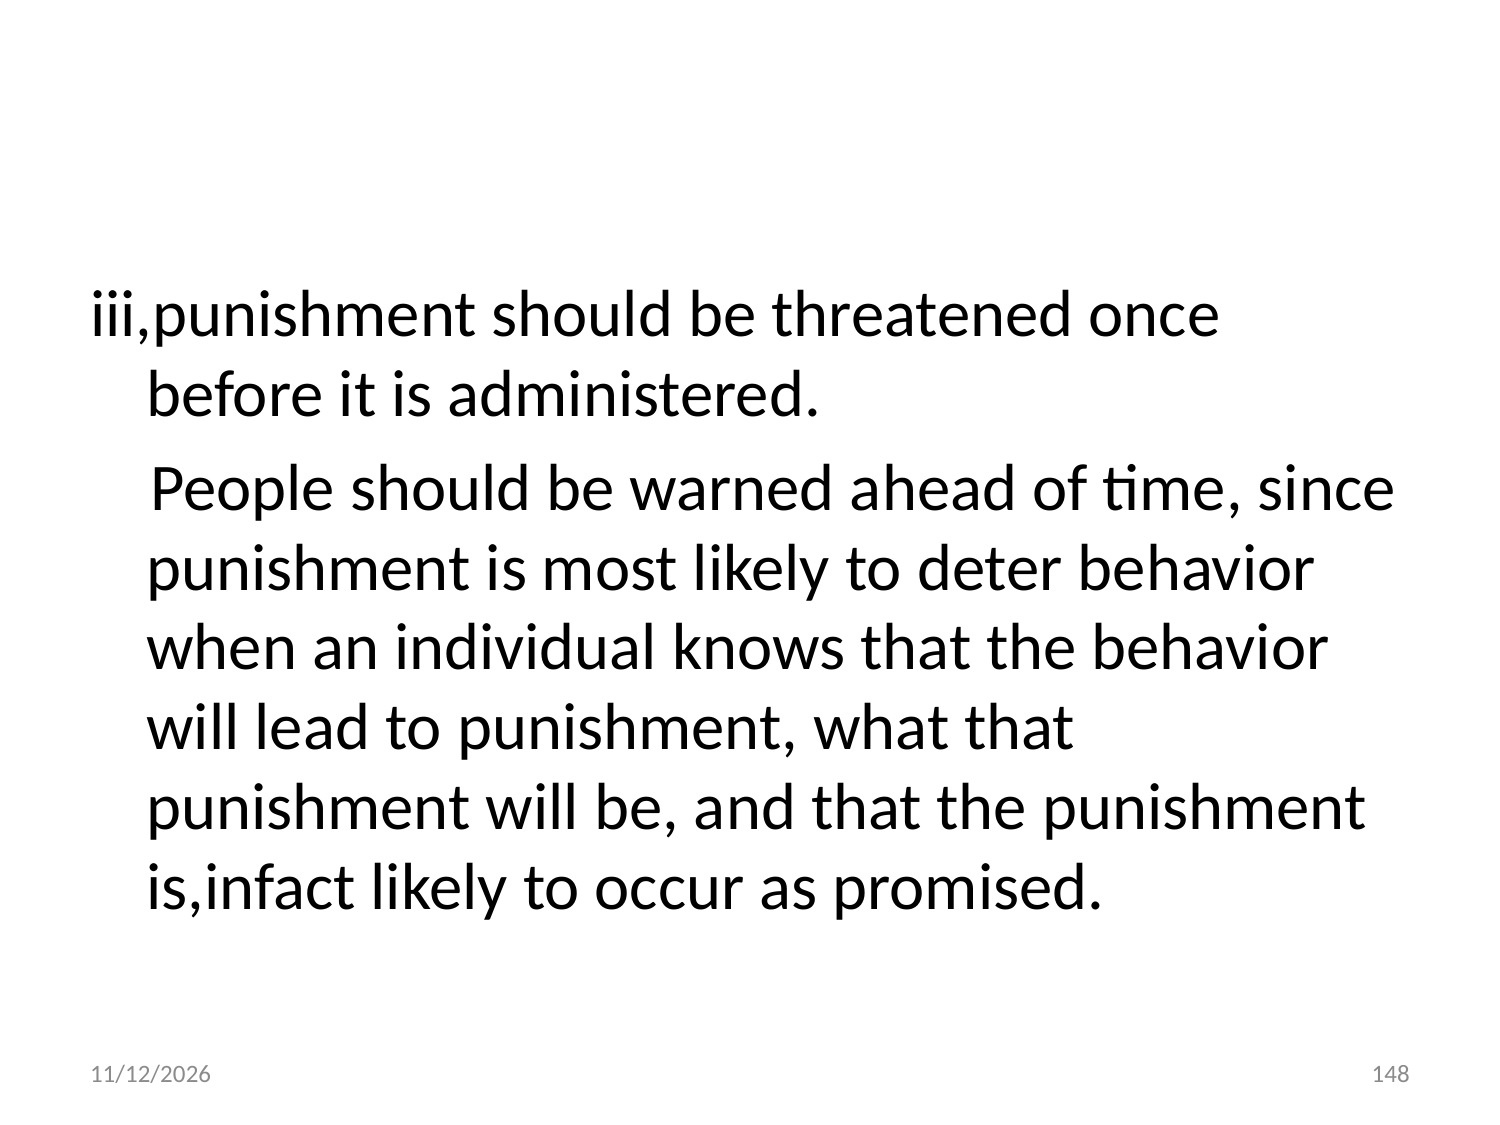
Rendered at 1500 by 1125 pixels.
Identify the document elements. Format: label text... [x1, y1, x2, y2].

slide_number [75, 1042, 425, 1103]
list iii,punishment should be threatened once before it is administered. People should be warned ahead of time, since punishment is most likely to deter behavior when an individual knows that the behavior will lead to punishment, what that punishment will be, and that the punishment is,infact likely to occur as promised. [75, 262, 1425, 1005]
slide_number 148 [1074, 1042, 1425, 1103]
